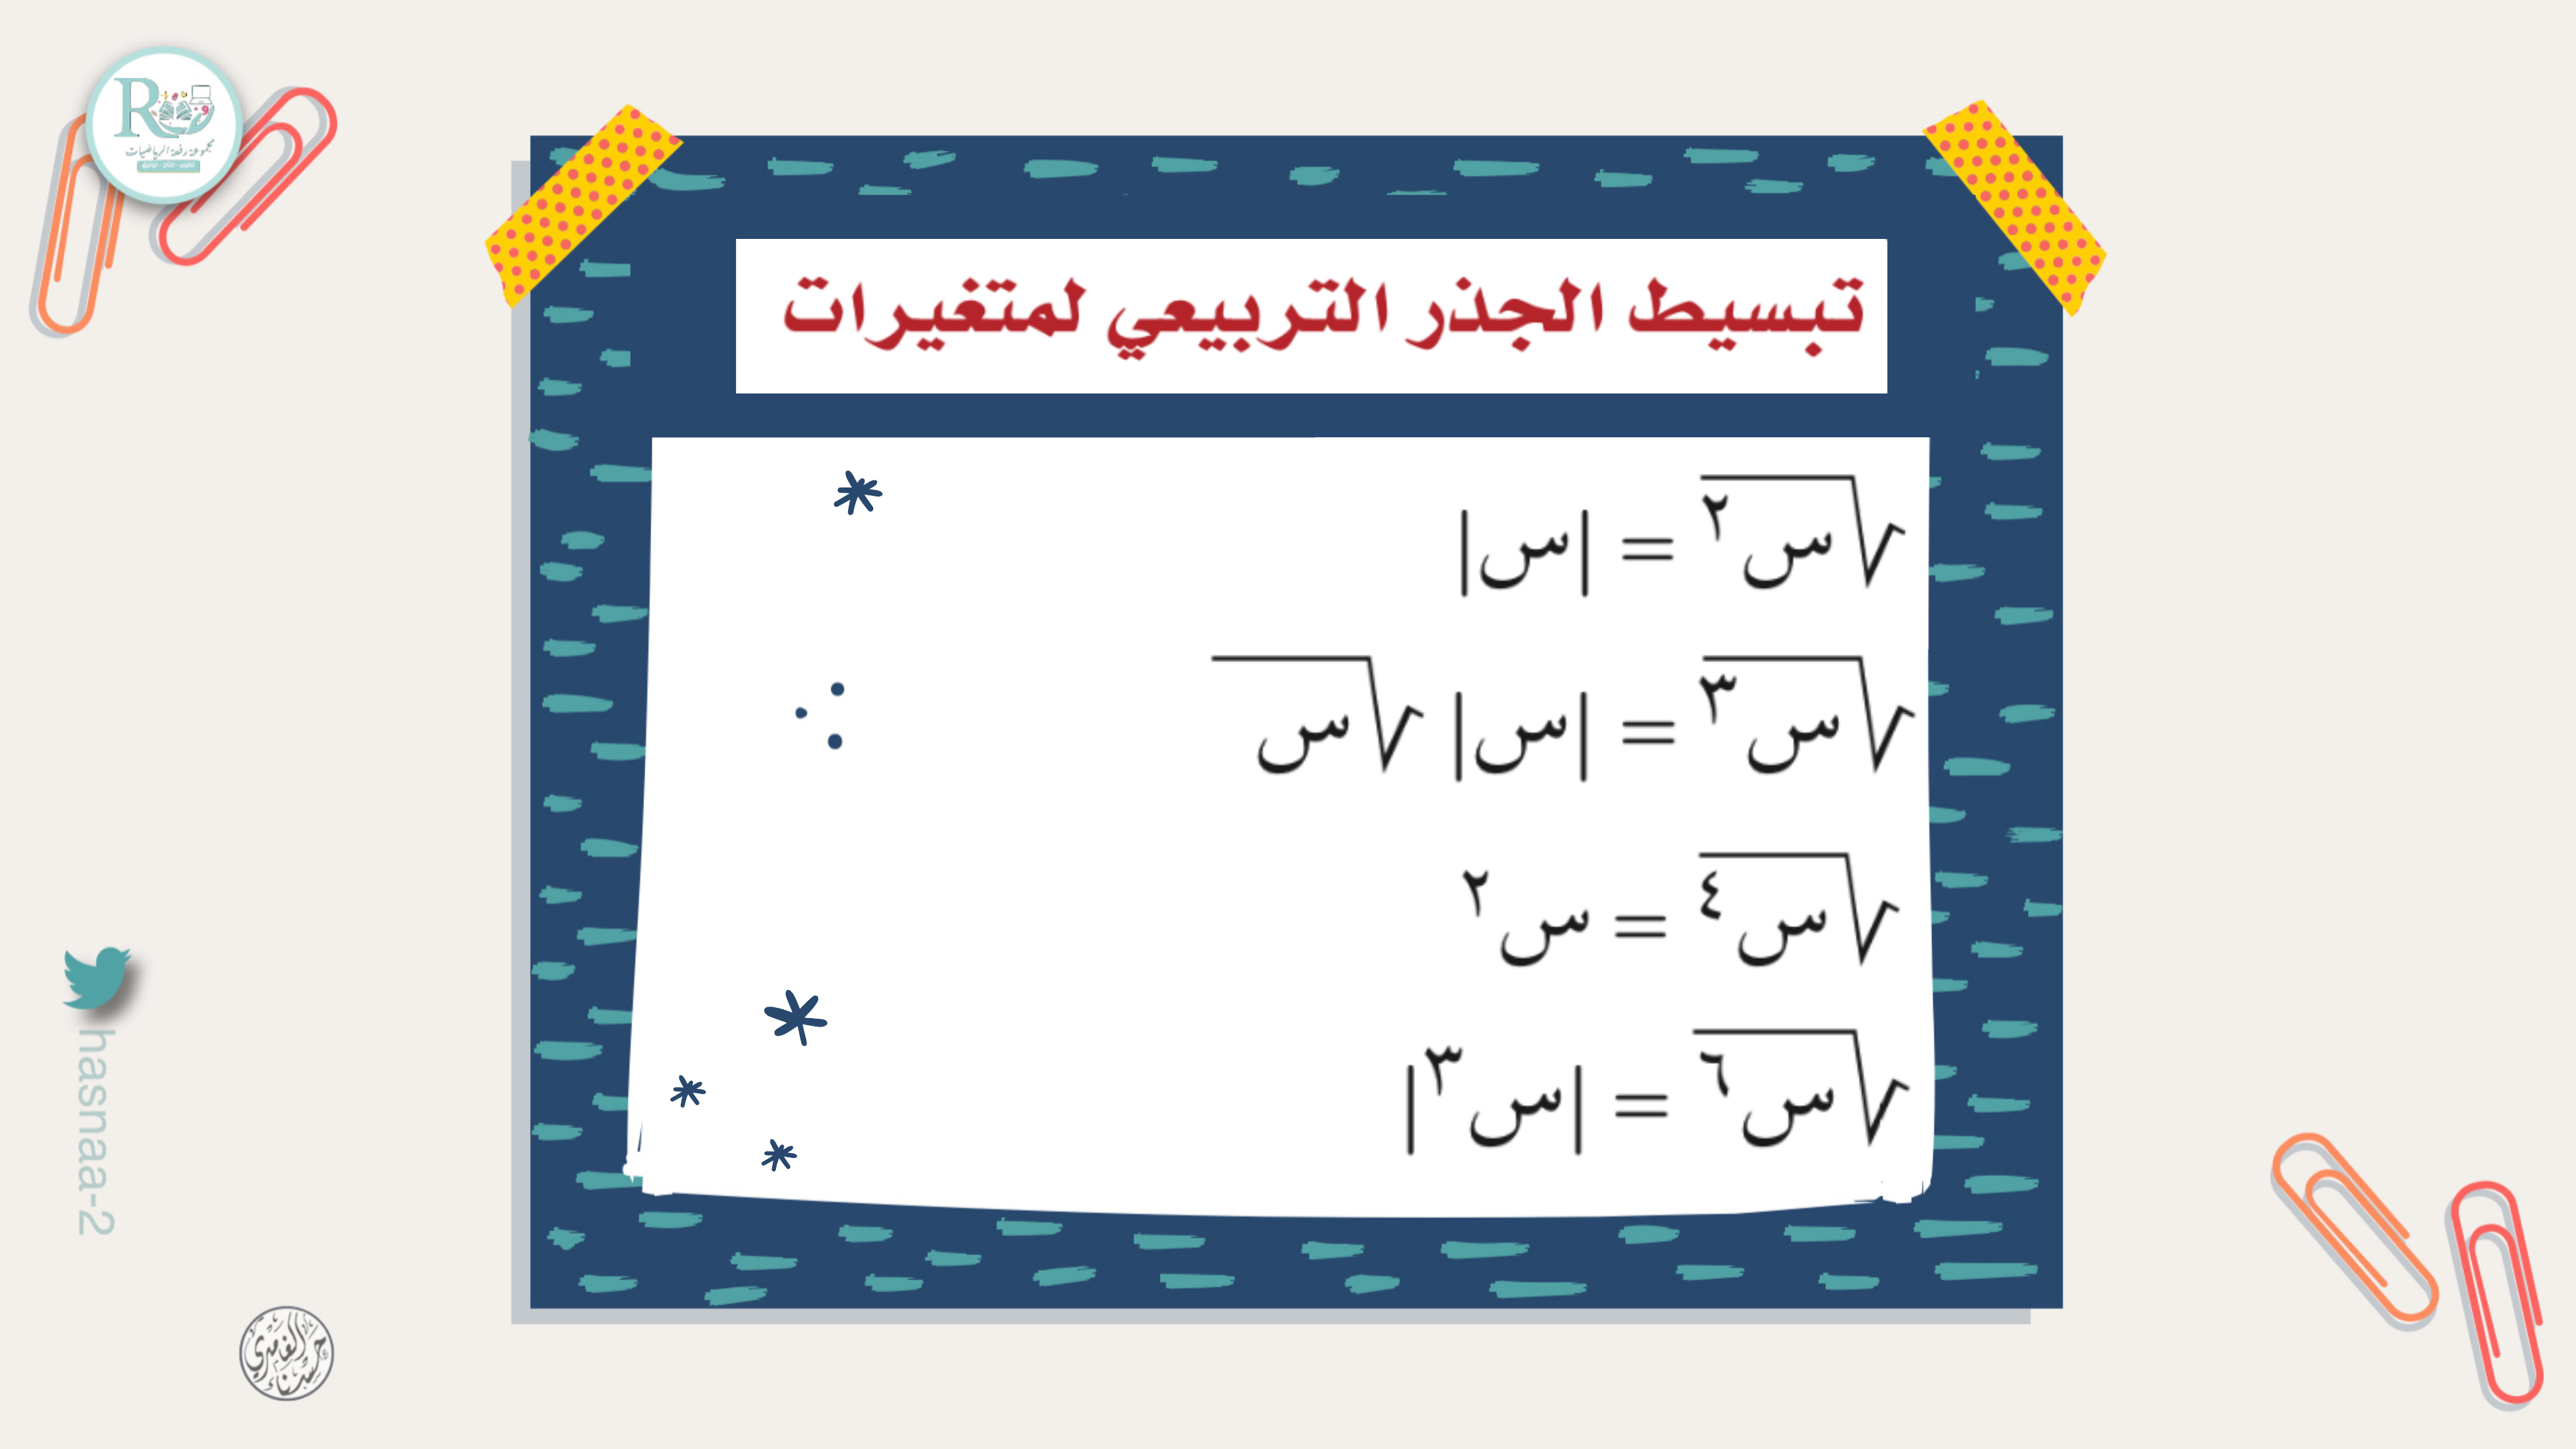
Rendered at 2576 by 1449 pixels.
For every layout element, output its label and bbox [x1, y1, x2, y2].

text_box [661, 252, 1926, 1180]
picture [0, 0, 2576, 1449]
text_box [630, 194, 1976, 438]
